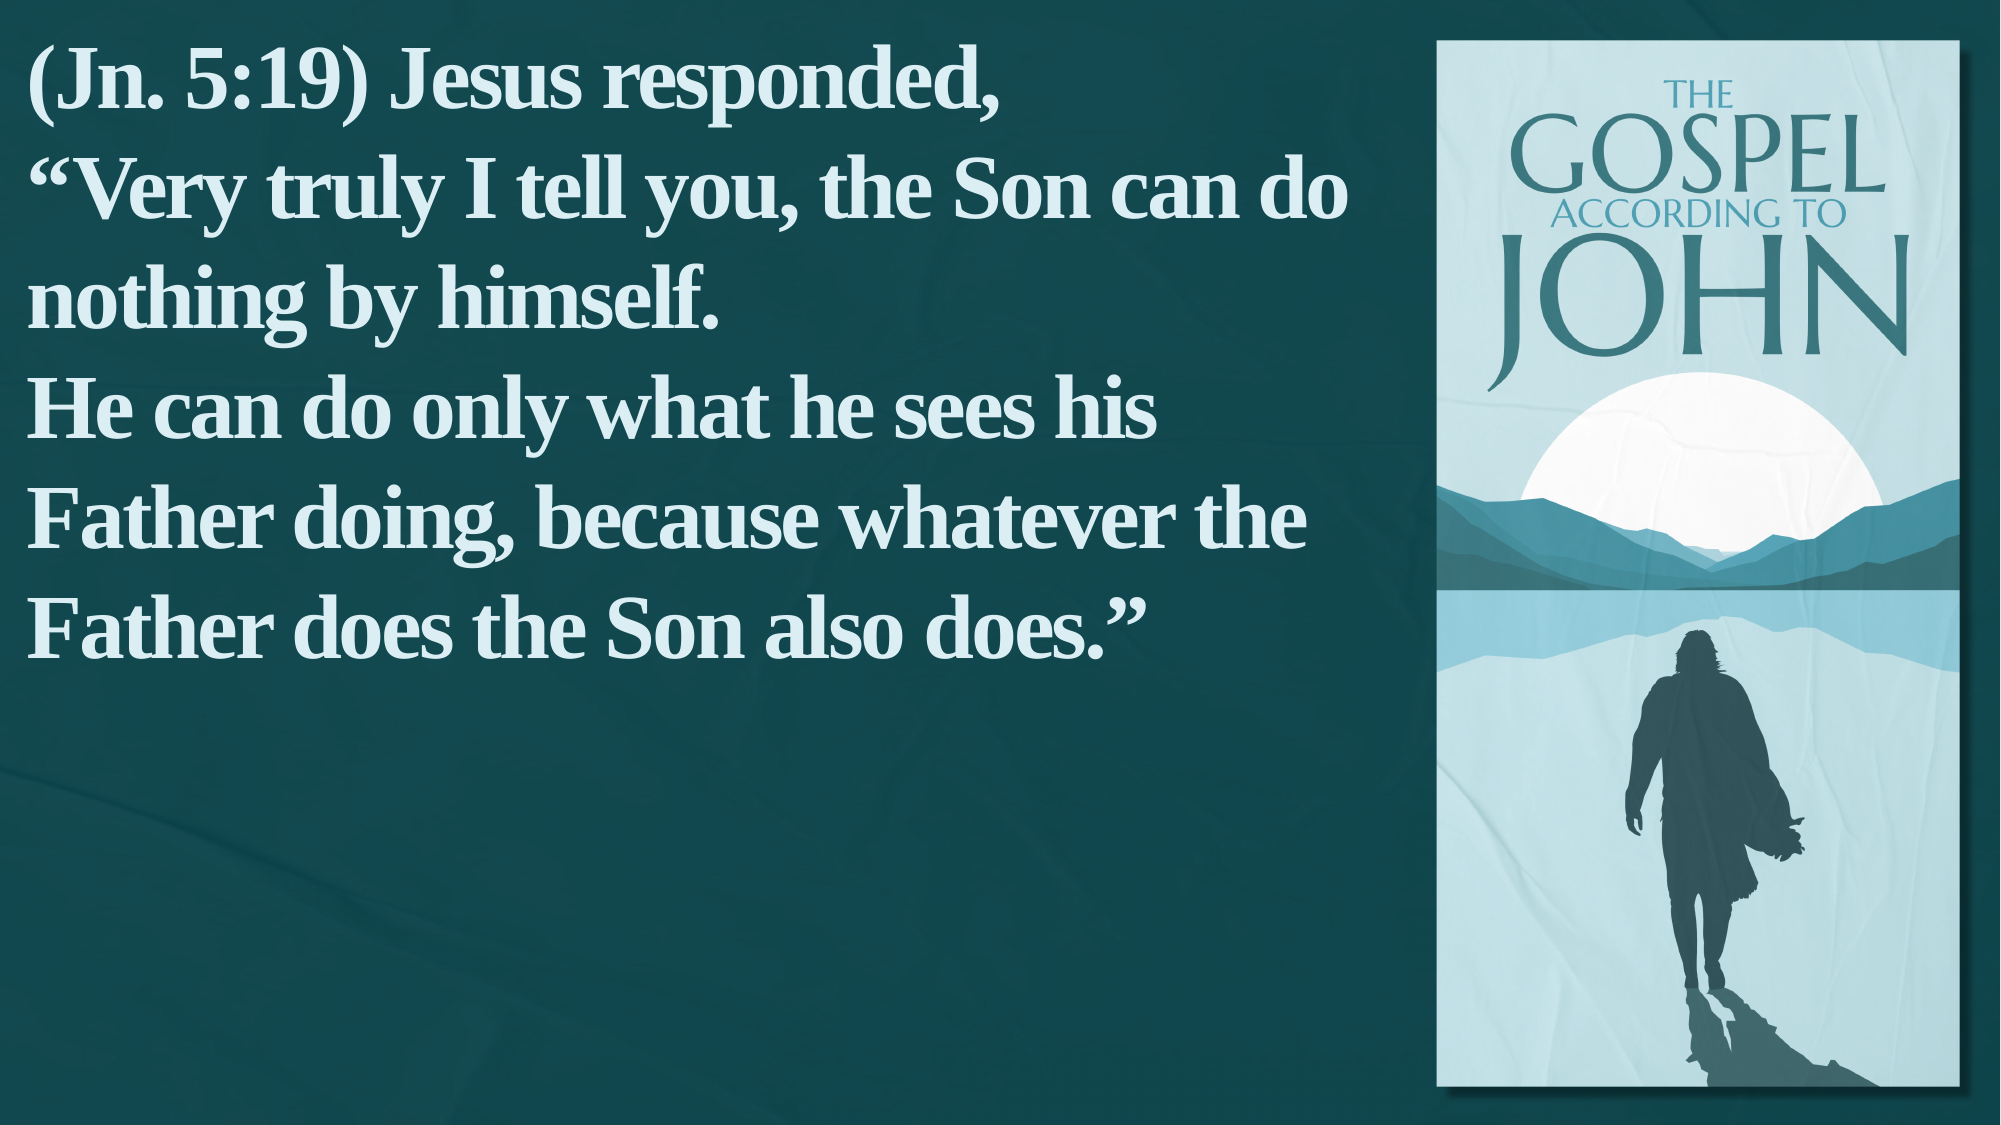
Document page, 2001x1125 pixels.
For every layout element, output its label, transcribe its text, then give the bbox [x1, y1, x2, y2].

text_box (Jn. 5:19) Jesus responded, “Very truly I tell you, the Son can do nothing by himself. He can do only what he sees his Father doing, because whatever the Father does the Son also does.” [11, 9, 1413, 685]
picture [0, 0, 2001, 1125]
